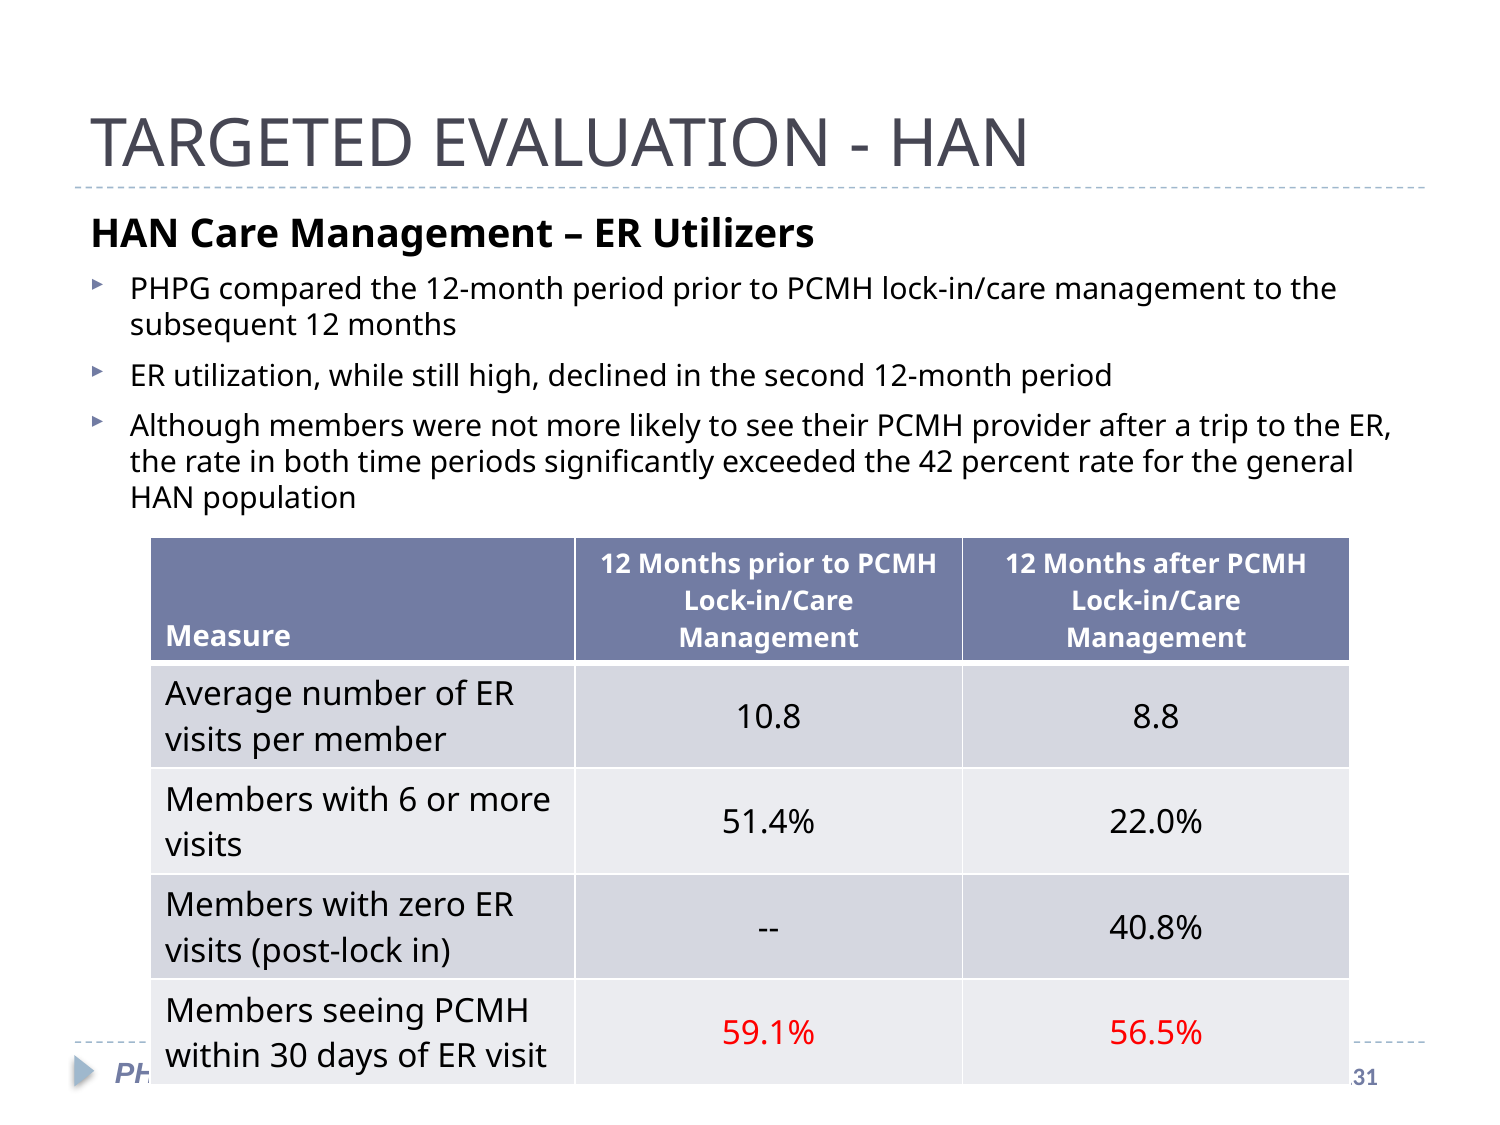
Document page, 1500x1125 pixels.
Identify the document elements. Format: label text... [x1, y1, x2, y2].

table_cell 59.1% [576, 980, 962, 1084]
footer PHPG - SoonerCare Choice Evaluation [99, 1046, 676, 1125]
table_cell 51.4% [576, 769, 962, 873]
table_cell 10.8 [576, 666, 962, 767]
table_cell Average number of ER visits per member [151, 666, 574, 767]
table_header Measure [151, 538, 574, 660]
table_cell 40.8% [963, 875, 1349, 978]
table_cell 56.5% [963, 980, 1349, 1084]
table_cell 8.8 [963, 666, 1349, 767]
table_cell Members with zero ER visits (post-lock in) [151, 875, 574, 978]
table_cell 22.0% [963, 769, 1349, 873]
table_cell Members seeing PCMH within 30 days of ER visit [151, 980, 574, 1084]
slide_number 131 [1325, 1052, 1413, 1113]
table_cell Members with 6 or more visits [151, 769, 574, 873]
table_cell -- [576, 875, 962, 978]
list HAN Care Management – ER Utilizers PHPG compared the 12-month period prior to PCMH lock-in/care management to the subsequent 12 months ER utilization, while still high, declined in the second 12-month period Although members were not more likely to see their PCMH provider after a trip to the ER, the rate in both time periods significantly exceeded the 42 percent rate for the general HAN population [74, 199, 1426, 526]
table_header 12 Months prior to PCMH Lock-in/Care Management [576, 538, 962, 660]
title TARGETED EVALUATION - HAN [74, 24, 1426, 188]
table_header 12 Months after PCMH Lock-in/Care Management [963, 538, 1349, 660]
